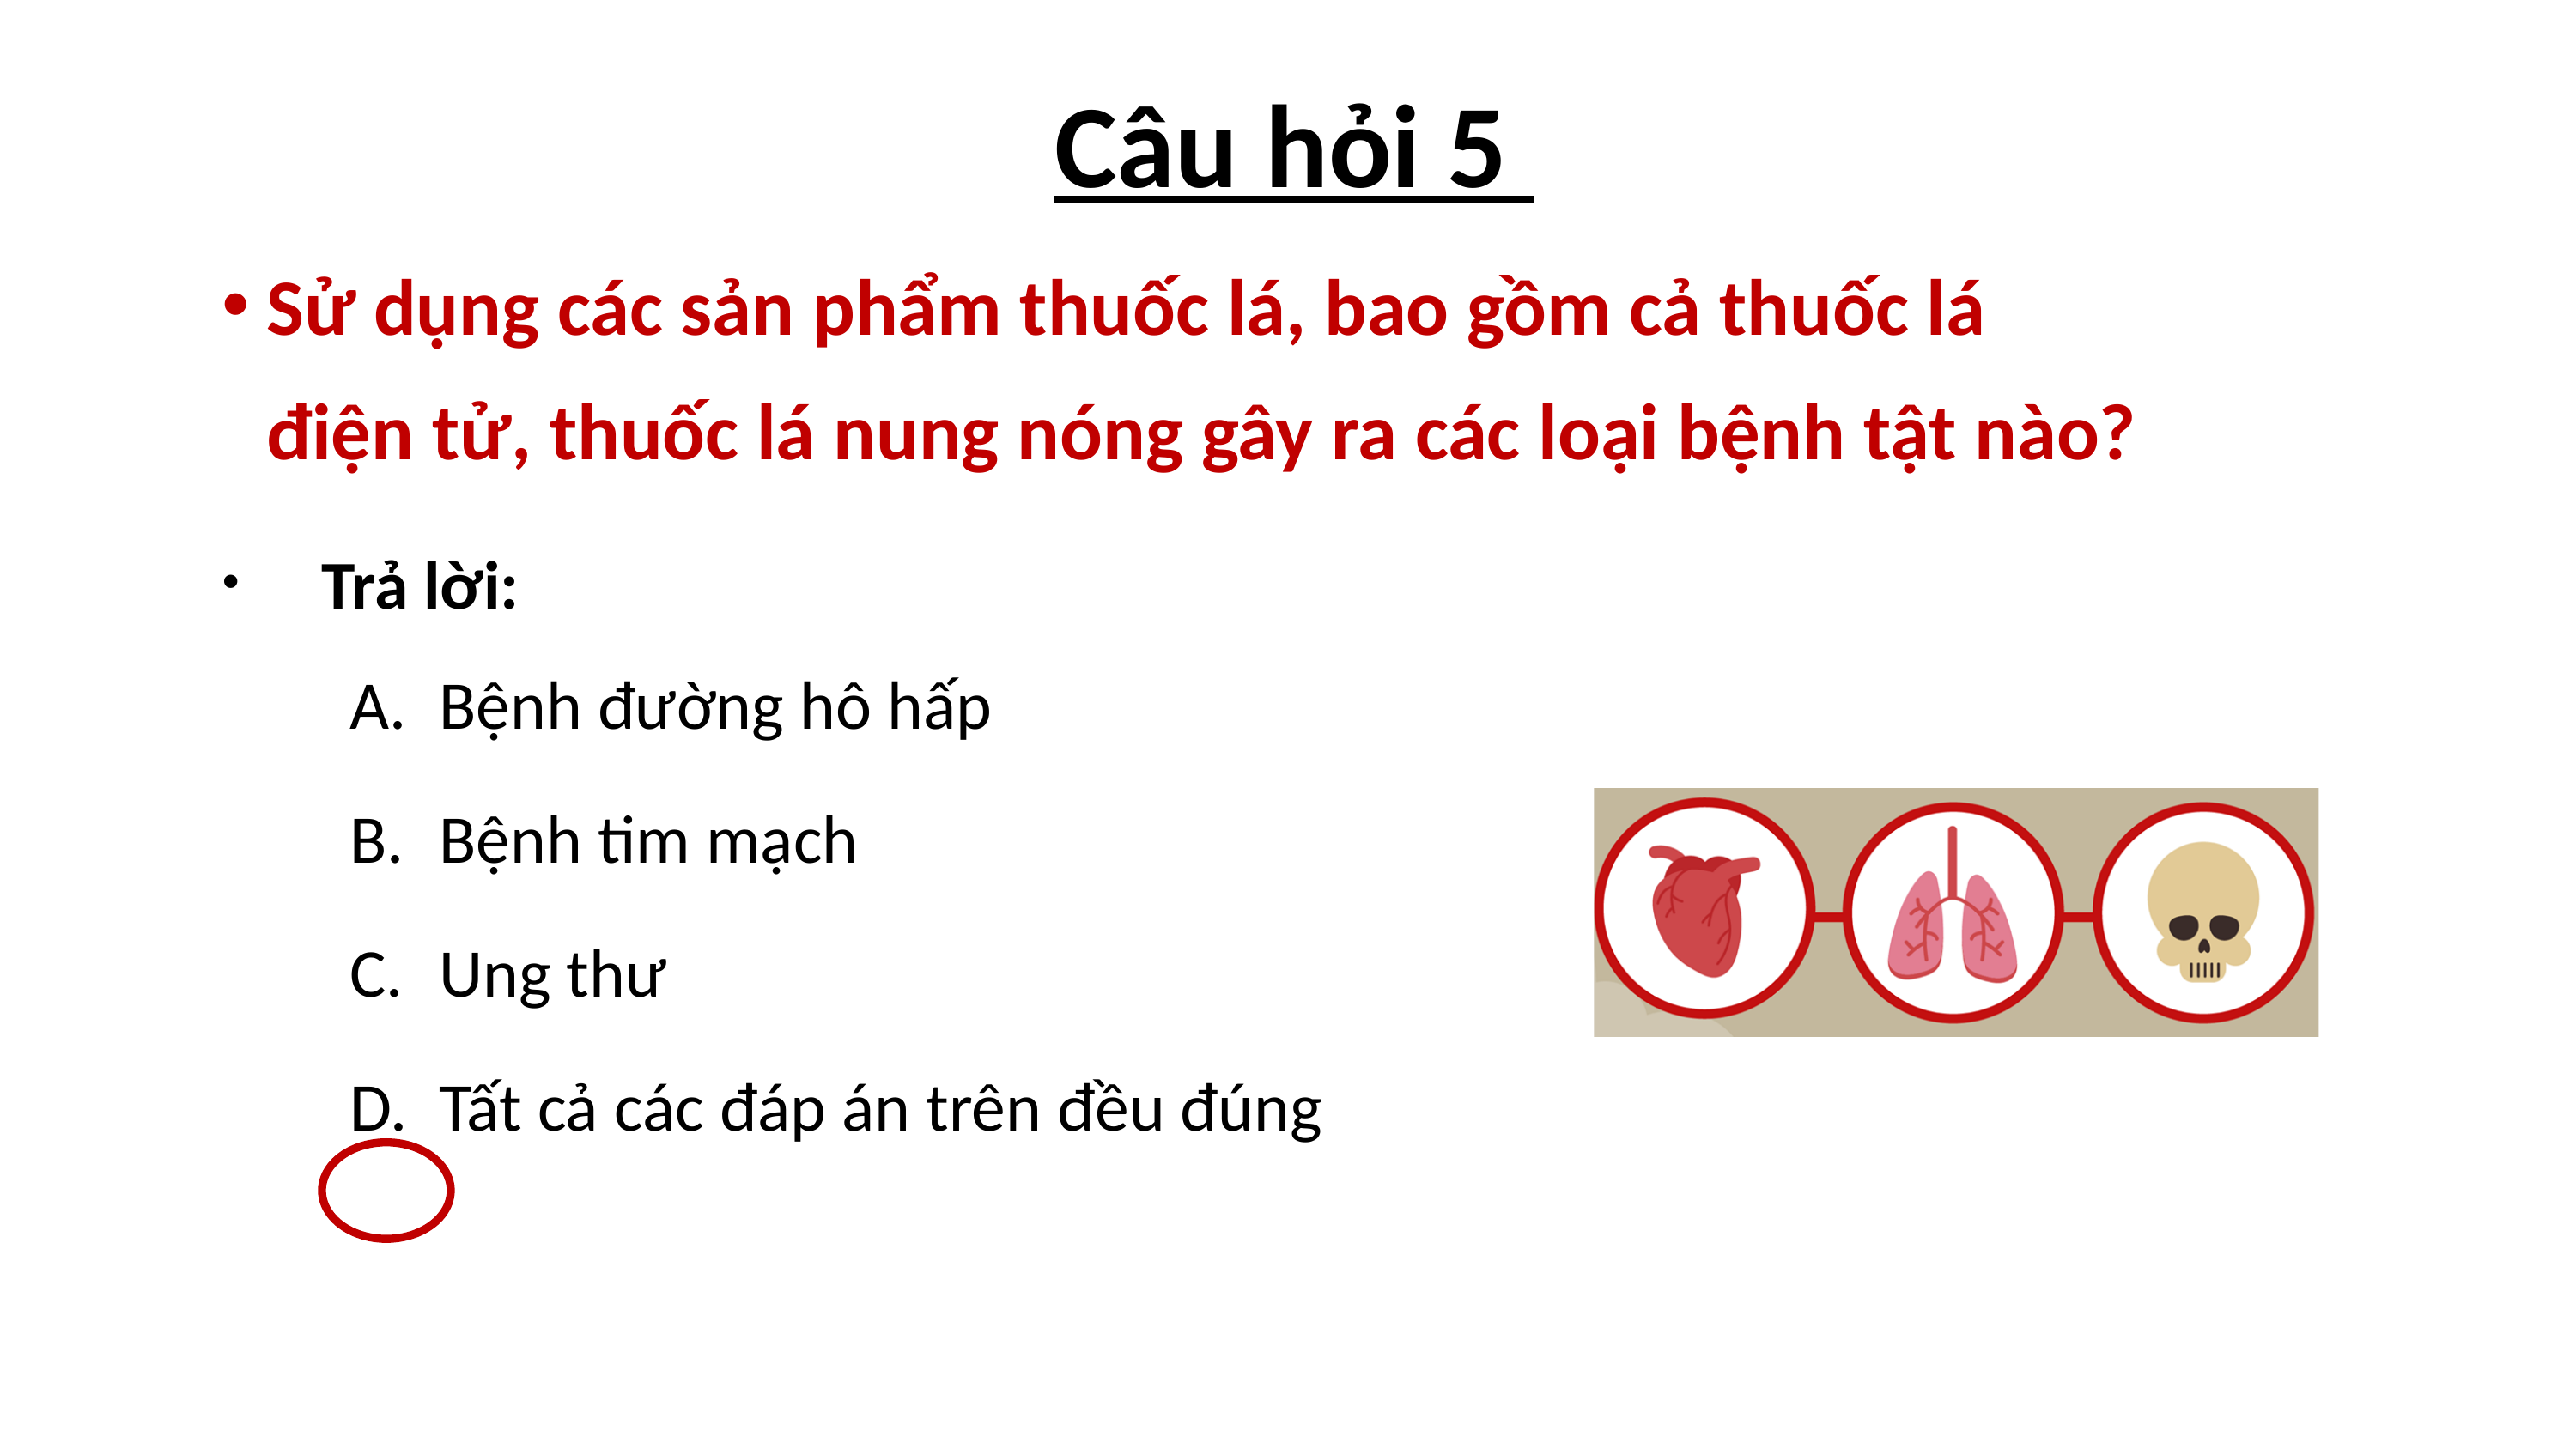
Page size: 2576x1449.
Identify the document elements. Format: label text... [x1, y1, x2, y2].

picture [1593, 788, 2319, 1037]
list Sử dụng các sản phẩm thuốc lá, bao gồm cả thuốc lá điện tử, thuốc lá nung nóng gây ra các loại bệnh tật nào? Trả lời: Bệnh đường hô hấp Bệnh tim mạch Ung thư Tất cả các đáp án trên đều đúng [209, 221, 2158, 1240]
title Câu hỏi 5 [232, 60, 2357, 221]
text_box [319, 1140, 453, 1241]
